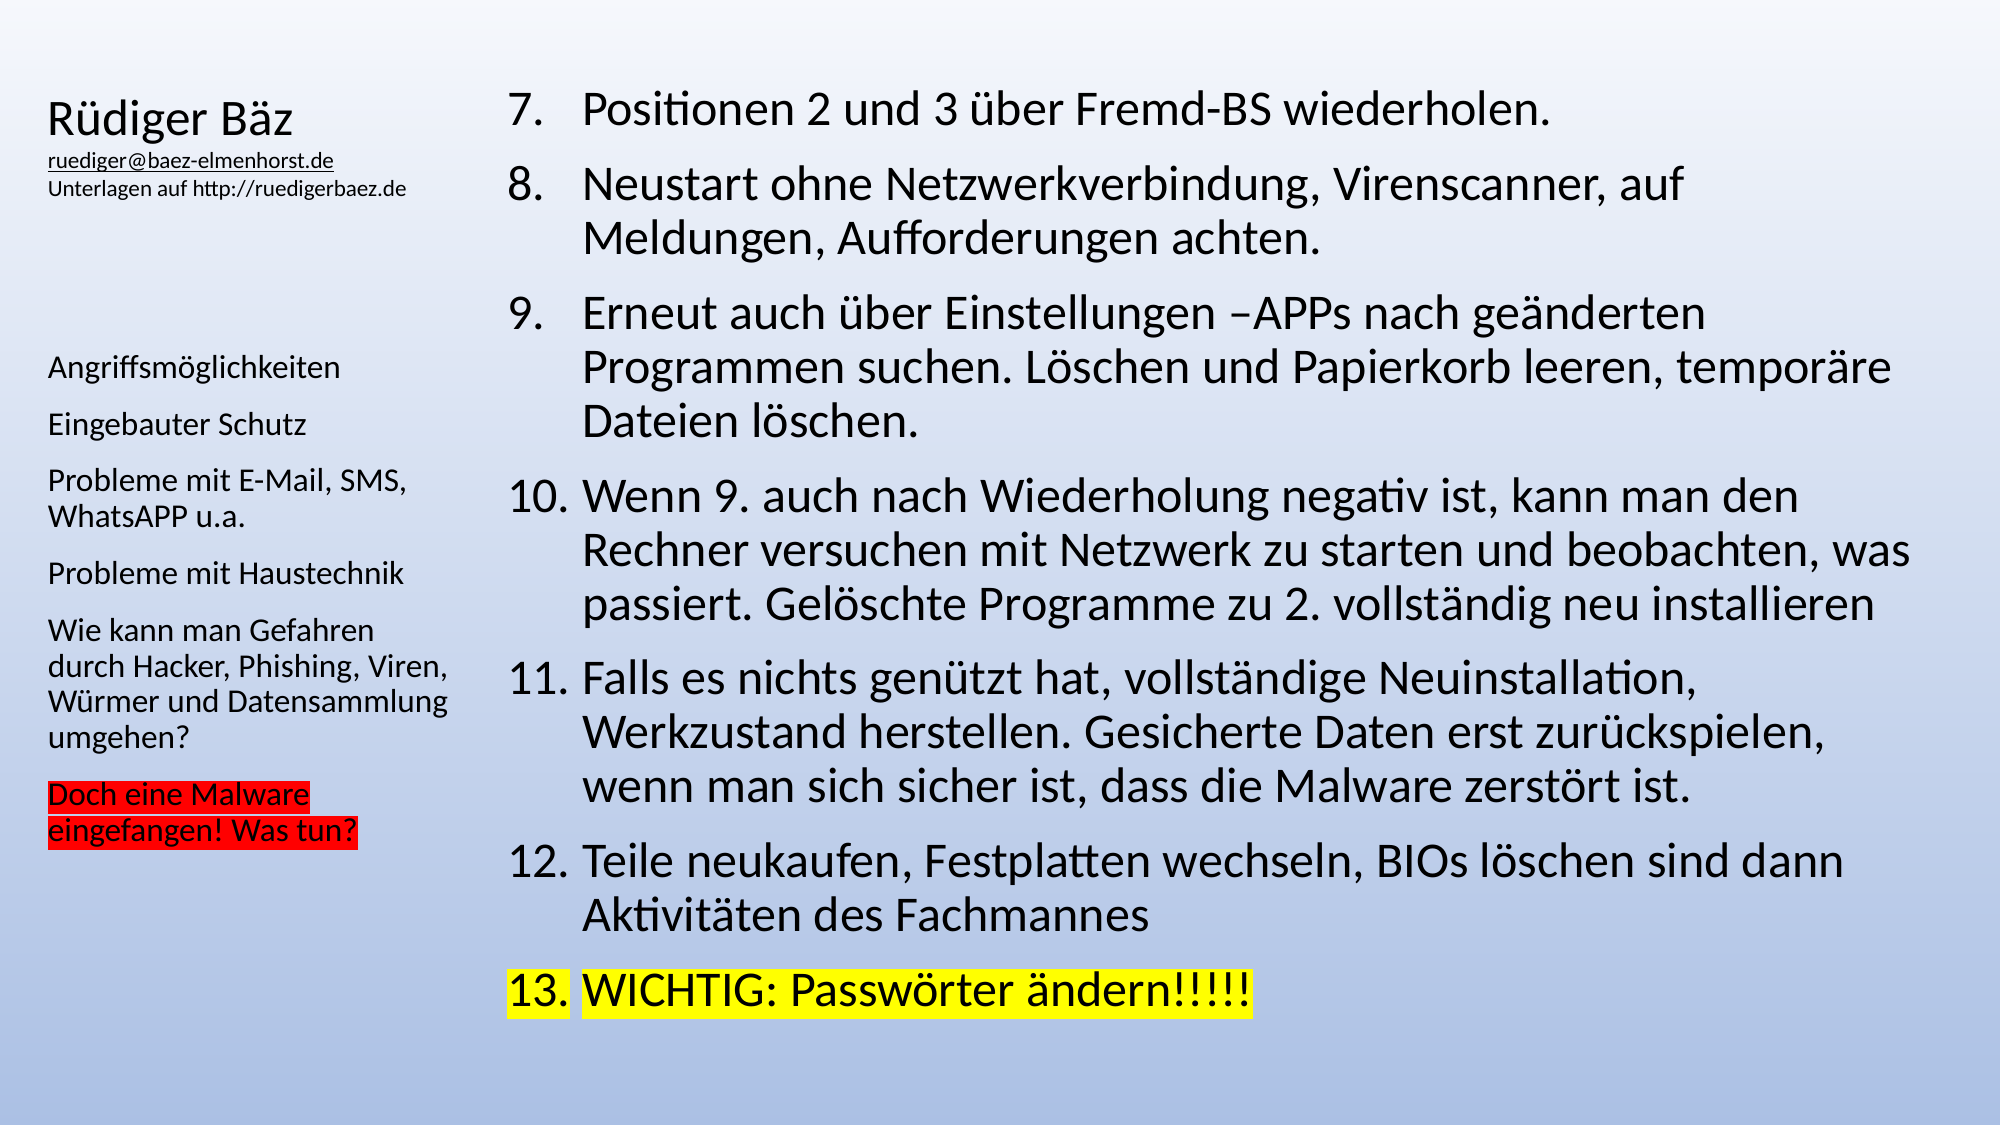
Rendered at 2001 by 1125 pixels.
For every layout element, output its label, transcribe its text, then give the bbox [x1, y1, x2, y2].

list Positionen 2 und 3 über Fremd-BS wiederholen. Neustart ohne Netzwerkverbindung, Virenscanner, auf Meldungen, Aufforderungen achten. Erneut auch über Einstellungen –APPs nach geänderten Programmen suchen. Löschen und Papierkorb leeren, temporäre Dateien löschen. Wenn 9. auch nach Wiederholung negativ ist, kann man den Rechner versuchen mit Netzwerk zu starten und beobachten, was passiert. Gelöschte Programme zu 2. vollständig neu installieren Falls es nichts genützt hat, vollständige Neuinstallation, Werkzustand herstellen. Gesicherte Daten erst zurückspielen, wenn man sich sicher ist, dass die Malware zerstört ist. Teile neukaufen, Festplatten wechseln, BIOs löschen sind dann Aktivitäten des Fachmannes WICHTIG: Passwörter ändern!!!!! [492, 75, 1943, 1076]
list Angriffsmöglichkeiten Eingebauter Schutz Probleme mit E-Mail, SMS, WhatsAPP u.a. Probleme mit Haustechnik Wie kann man Gefahren durch Hacker, Phishing, Viren, Würmer und Datensammlung umgehen? Doch eine Malware eingefangen! Was tun? [32, 342, 465, 1076]
title Rüdiger Bäz ruediger@baez-elmenhorst.de Unterlagen auf http://ruedigerbaez.de [32, 75, 465, 209]
